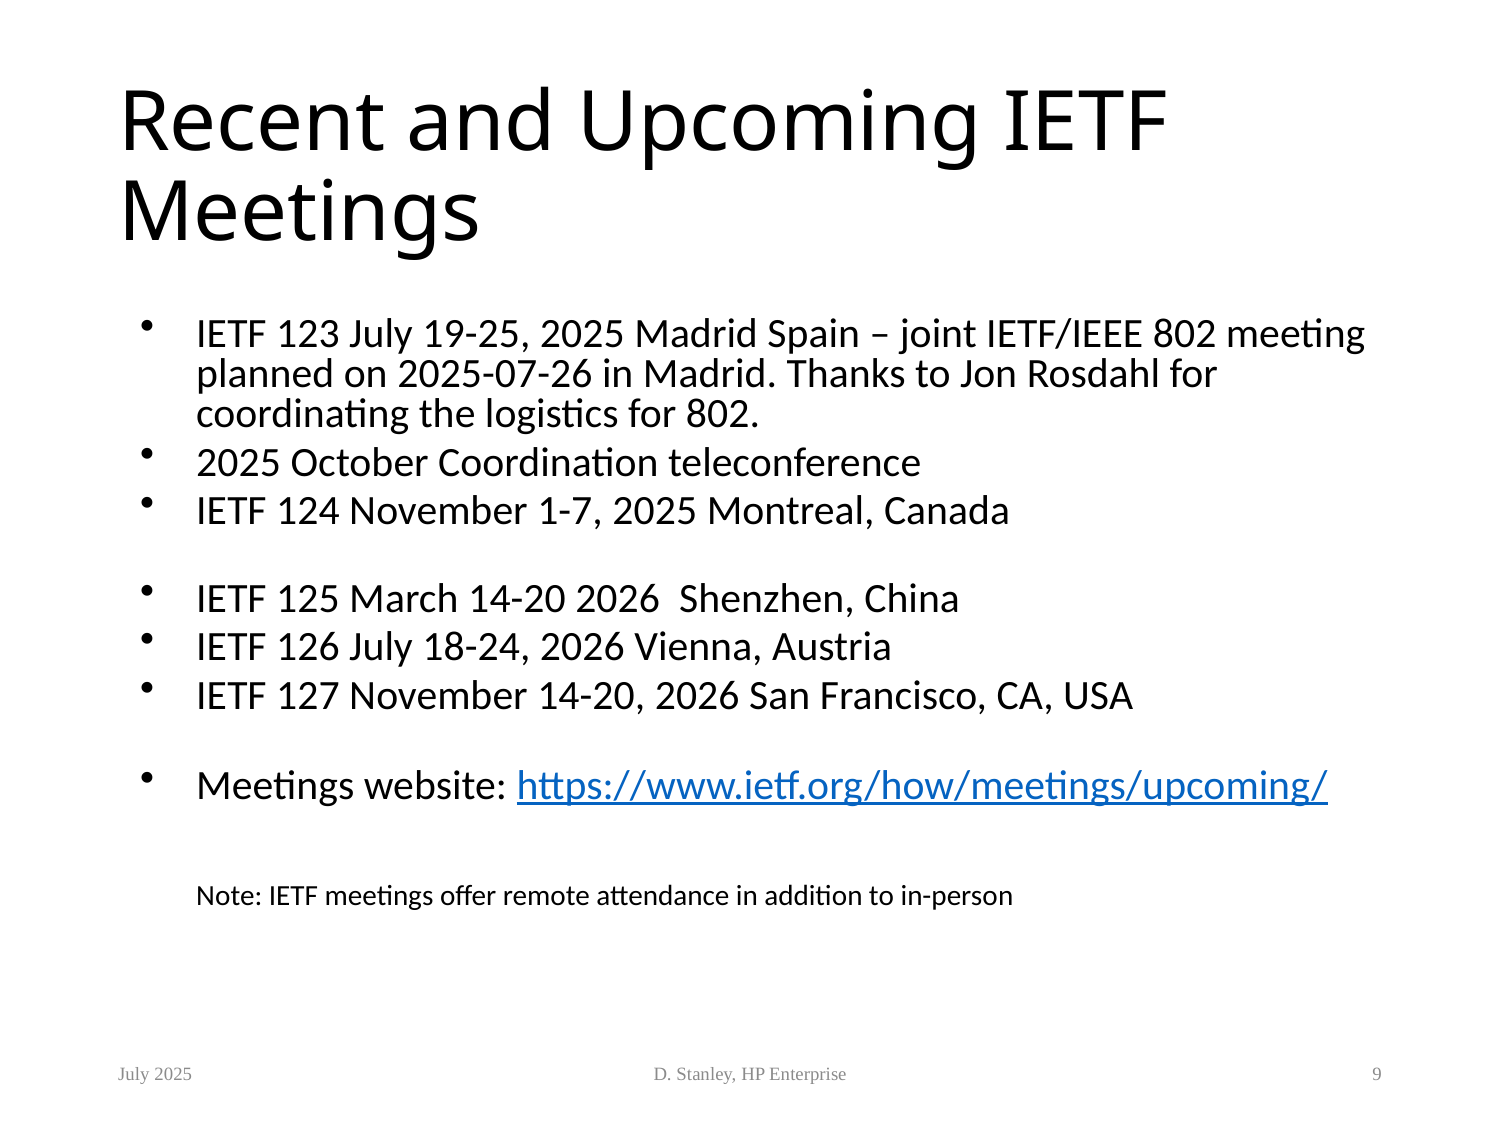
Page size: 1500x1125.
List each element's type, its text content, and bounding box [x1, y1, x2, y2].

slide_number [103, 1042, 441, 1103]
title Recent and Upcoming IETF Meetings [103, 59, 1397, 278]
text_box IETF 123 July 19-25, 2025 Madrid Spain – joint IETF/IEEE 802 meeting planned on 2025-07-26 in Madrid. Thanks to Jon Rosdahl for coordinating the logistics for 802. 2025 October Coordination teleconference IETF 124 November 1-7, 2025 Montreal, Canada IETF 125 March 14-20 2026 Shenzhen, China IETF 126 July 18-24, 2026 Vienna, Austria IETF 127 November 14-20, 2026 San Francisco, CA, USA Meetings website: https://www.ietf.org/how/meetings/upcoming/ Note: IETF meetings offer remote attendance in addition to in-person [124, 249, 1413, 1011]
footer D. Stanley, HP Enterprise [496, 1042, 1004, 1103]
slide_number 9 [1059, 1042, 1397, 1103]
